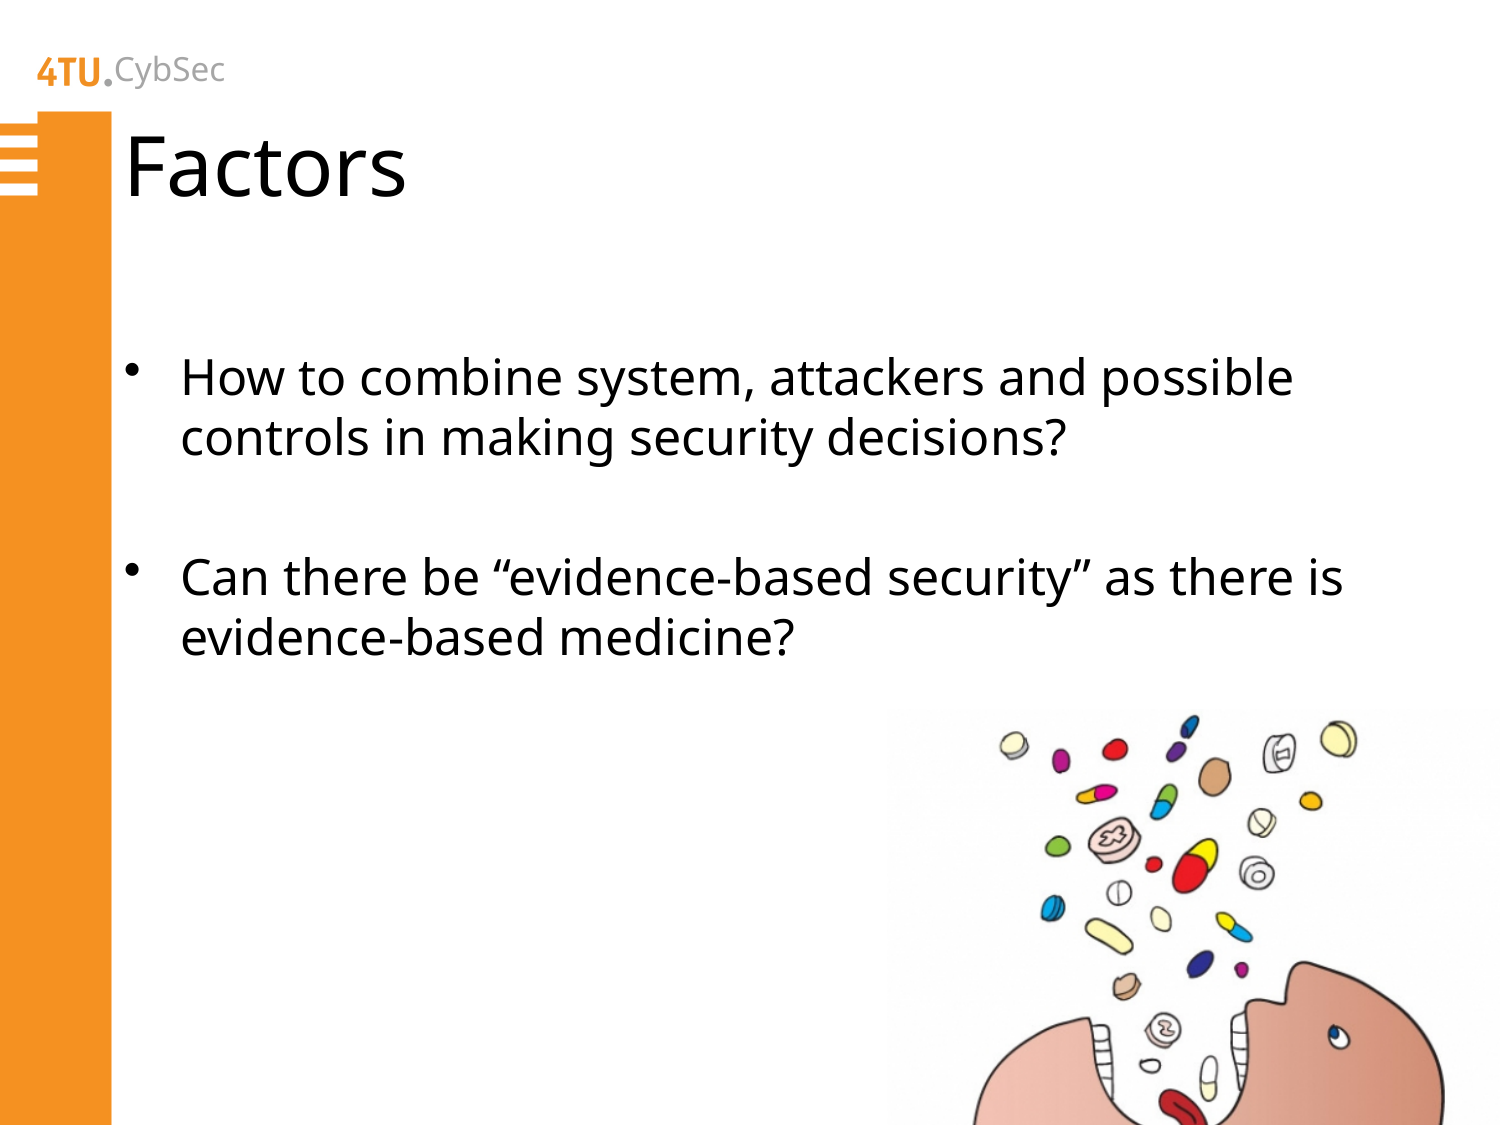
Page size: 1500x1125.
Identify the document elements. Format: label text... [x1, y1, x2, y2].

title Factors [108, 113, 1459, 302]
picture [0, 0, 1500, 1125]
list How to combine system, attackers and possible controls in making security decisions? Can there be “evidence-based security” as there is evidence-based medicine? [108, 338, 1459, 1005]
